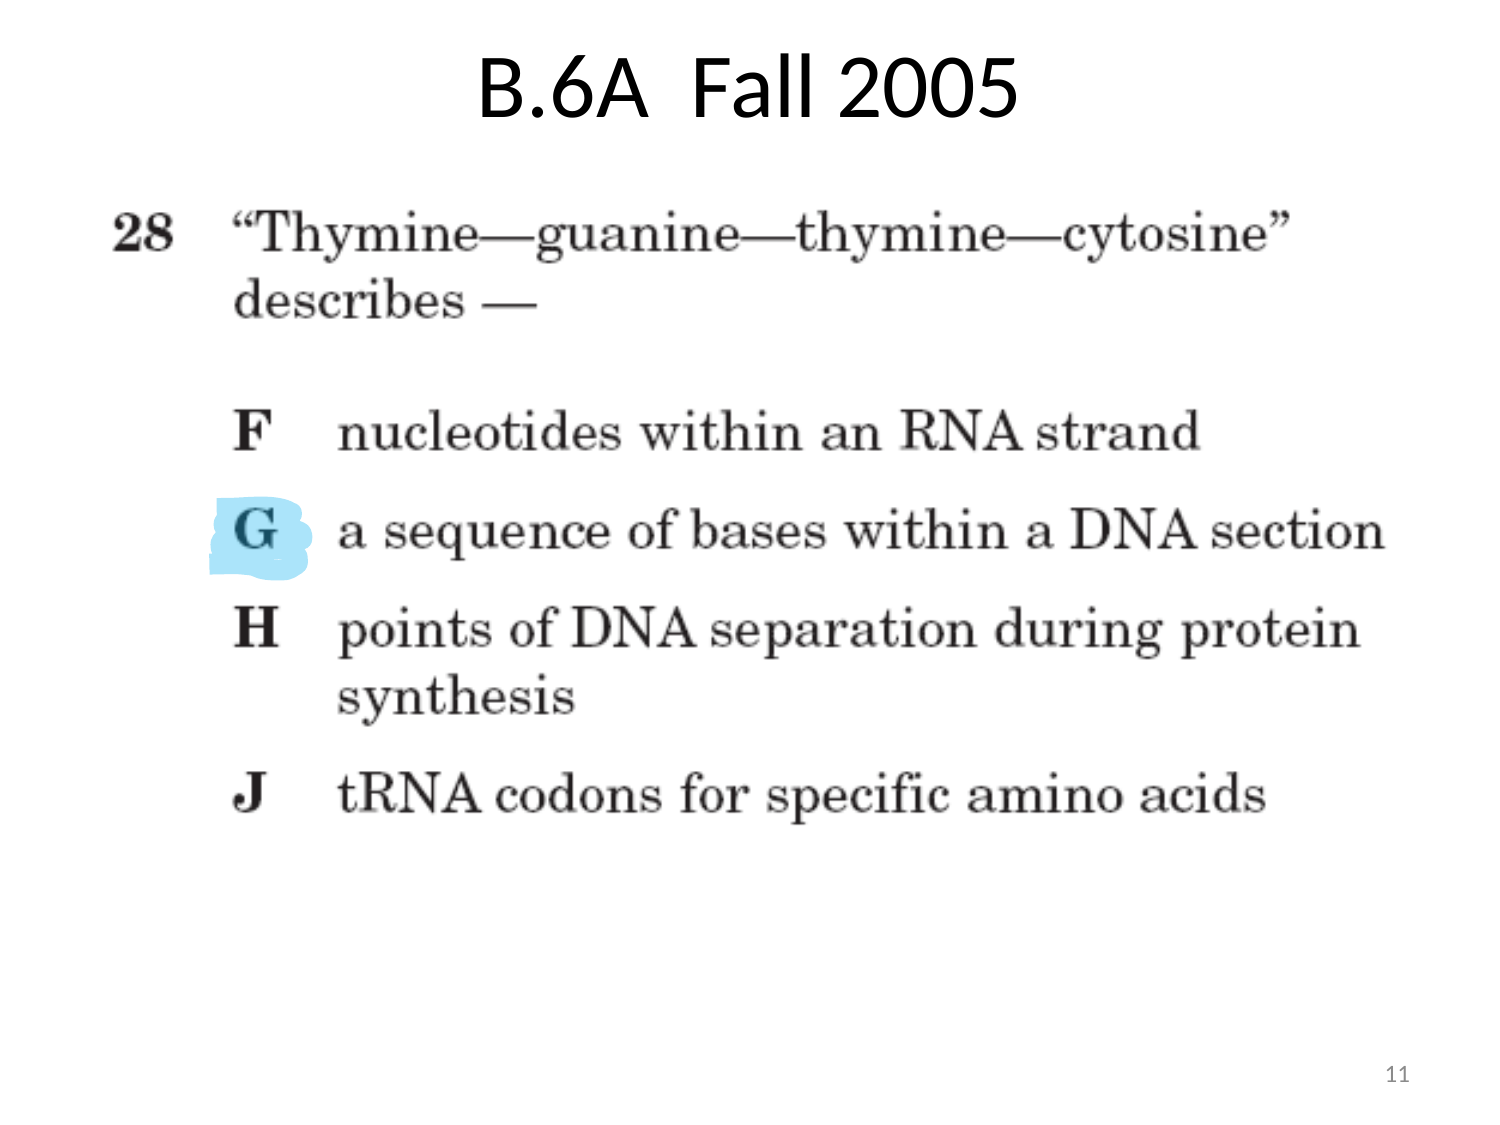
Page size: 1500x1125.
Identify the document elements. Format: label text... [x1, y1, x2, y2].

title B.6A Fall 2005 [75, 0, 1425, 163]
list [99, 199, 1401, 830]
slide_number 11 [1074, 1042, 1425, 1103]
